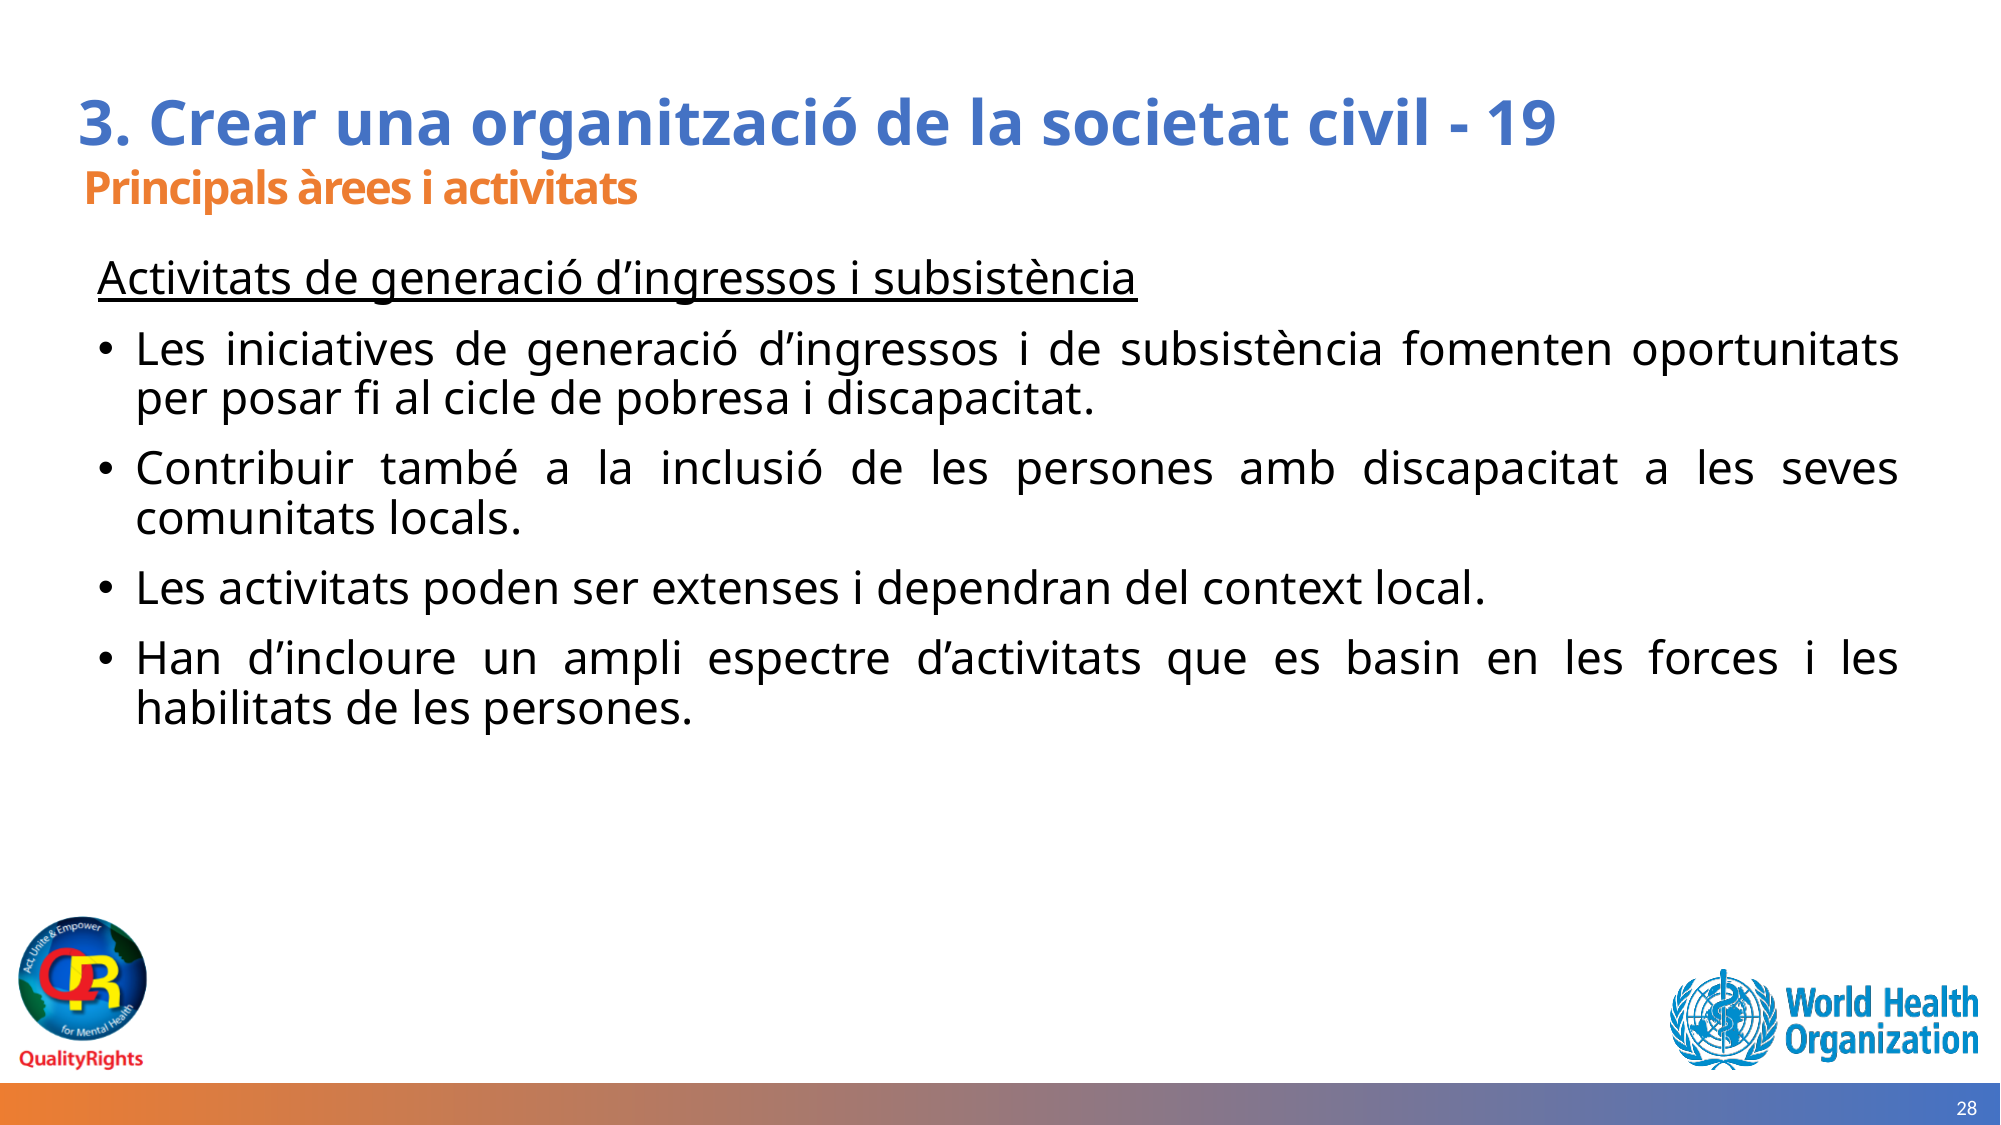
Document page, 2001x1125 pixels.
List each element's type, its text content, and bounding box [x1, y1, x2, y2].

picture [1703, 1018, 1711, 1030]
picture [1716, 1064, 1731, 1070]
picture [1804, 987, 1811, 1005]
list Principals àrees i activitats [83, 155, 1917, 215]
picture [1860, 1000, 1865, 1012]
picture [1682, 1004, 1749, 1060]
picture [1711, 1030, 1721, 1038]
picture [1703, 1003, 1712, 1016]
picture [1738, 1022, 1743, 1031]
picture [1701, 1042, 1722, 1054]
picture [1890, 987, 1897, 999]
picture [1670, 987, 1679, 1010]
picture [1958, 1000, 1962, 1012]
title 3. Crear una organització de la societat civil - 19 [63, 84, 1671, 156]
picture [1689, 992, 1700, 1025]
picture [1706, 1037, 1722, 1046]
picture [1701, 987, 1710, 992]
picture [0, 899, 162, 1083]
picture [1735, 1002, 1743, 1011]
picture [1791, 987, 1798, 1005]
list Activitats de generació d’ingressos i subsistència Les iniciatives de generació d’ingressos i de subsistència fomenten oportunitats per posar fi al cicle de pobresa i discapacitat. Contribuir també a la inclusió de les persones amb discapacitat a les seves comunitats locals. Les activitats poden ser extenses i dependran del context local. Han d’incloure un ampli espectre d’activitats que es basin en les forces i les habilitats de les persones. [83, 247, 1917, 987]
picture [1691, 1030, 1700, 1041]
picture [1696, 994, 1708, 1025]
picture [1685, 987, 1697, 1003]
picture [1670, 1031, 1715, 1070]
picture [1732, 969, 1978, 1070]
picture [1741, 987, 1765, 1047]
picture [1711, 995, 1721, 1005]
picture [1725, 1041, 1747, 1054]
